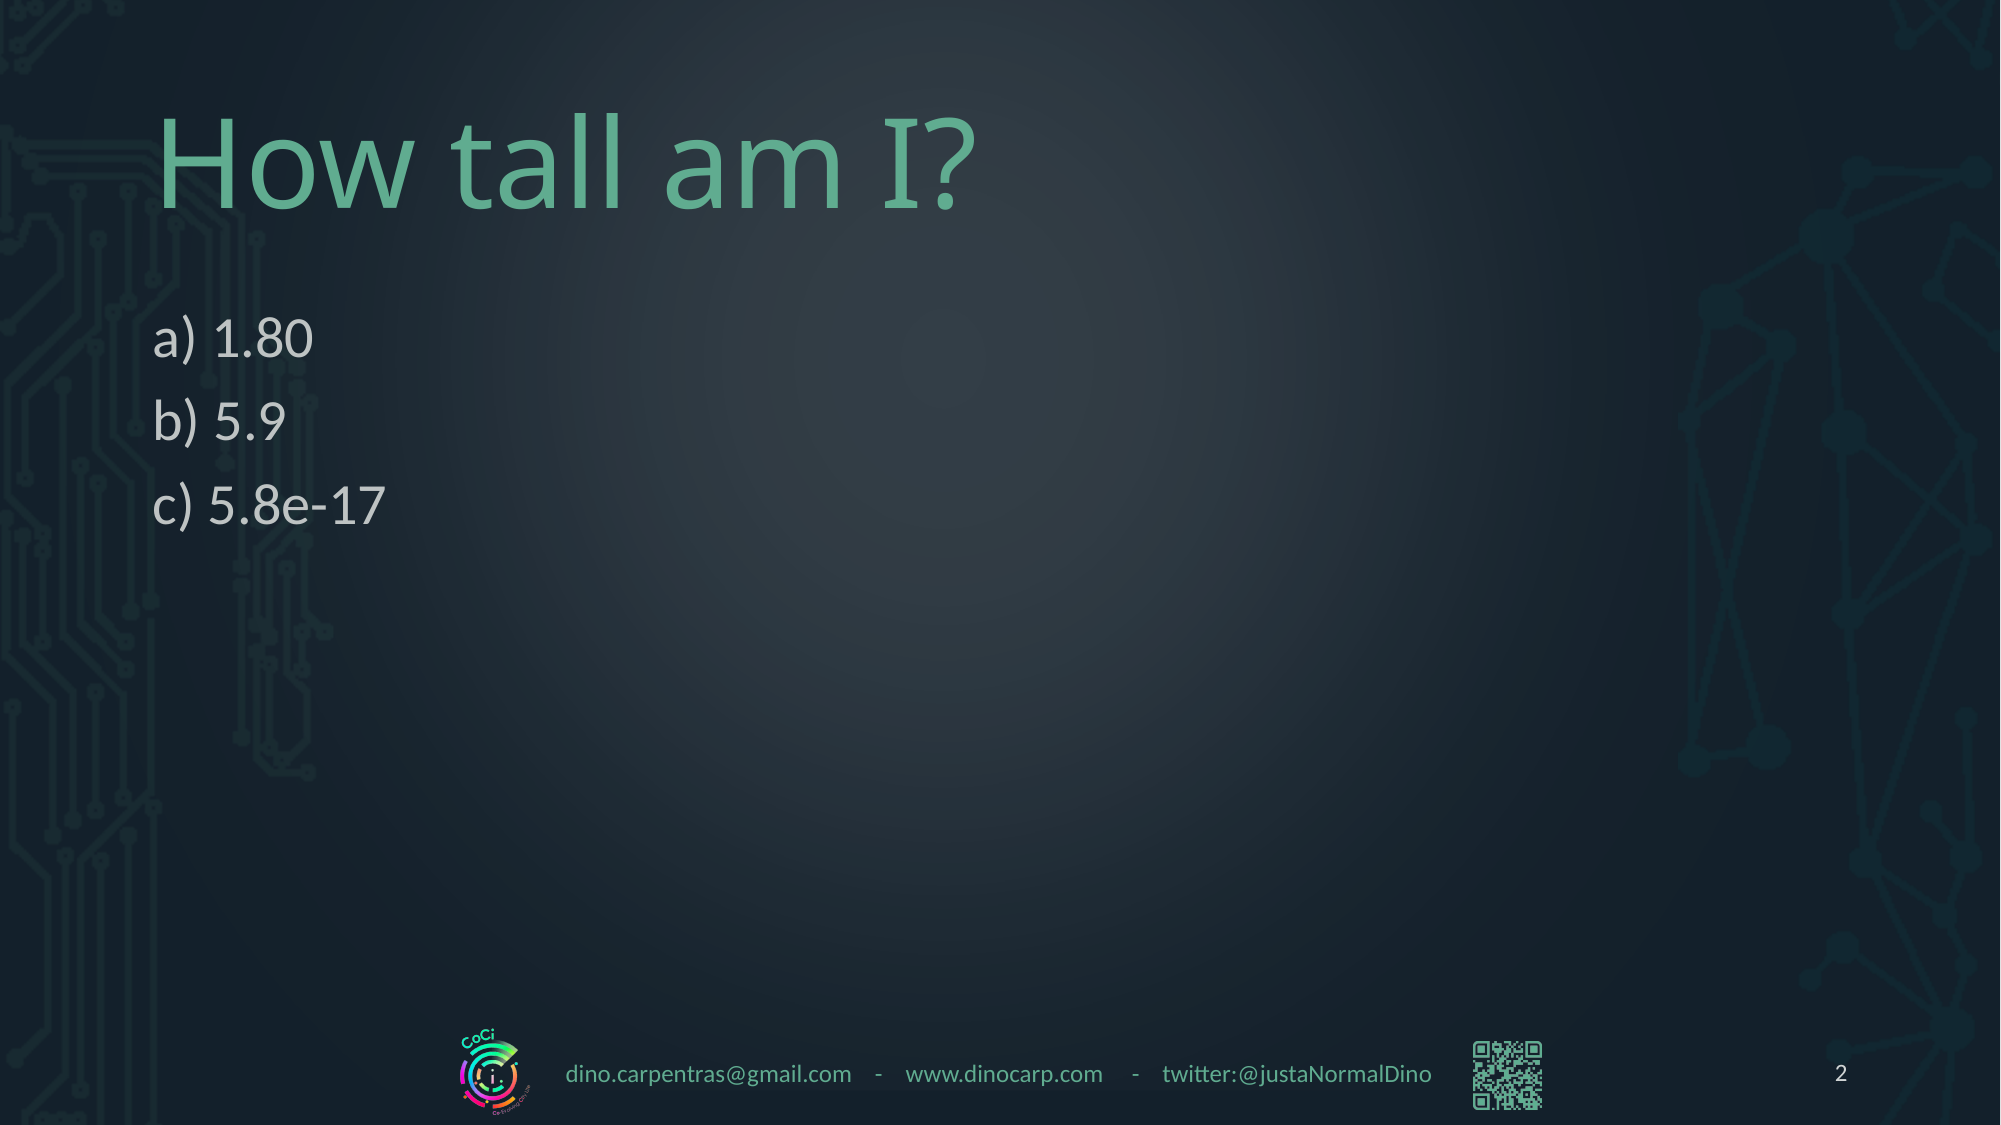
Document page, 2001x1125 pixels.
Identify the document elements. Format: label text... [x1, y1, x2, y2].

title How tall am I? [137, 59, 1863, 278]
slide_number 2 [1775, 1041, 1863, 1102]
list a) 1.80 b) 5.9 c) 5.8e-17 [137, 299, 1863, 1013]
picture [0, 0, 2001, 1125]
